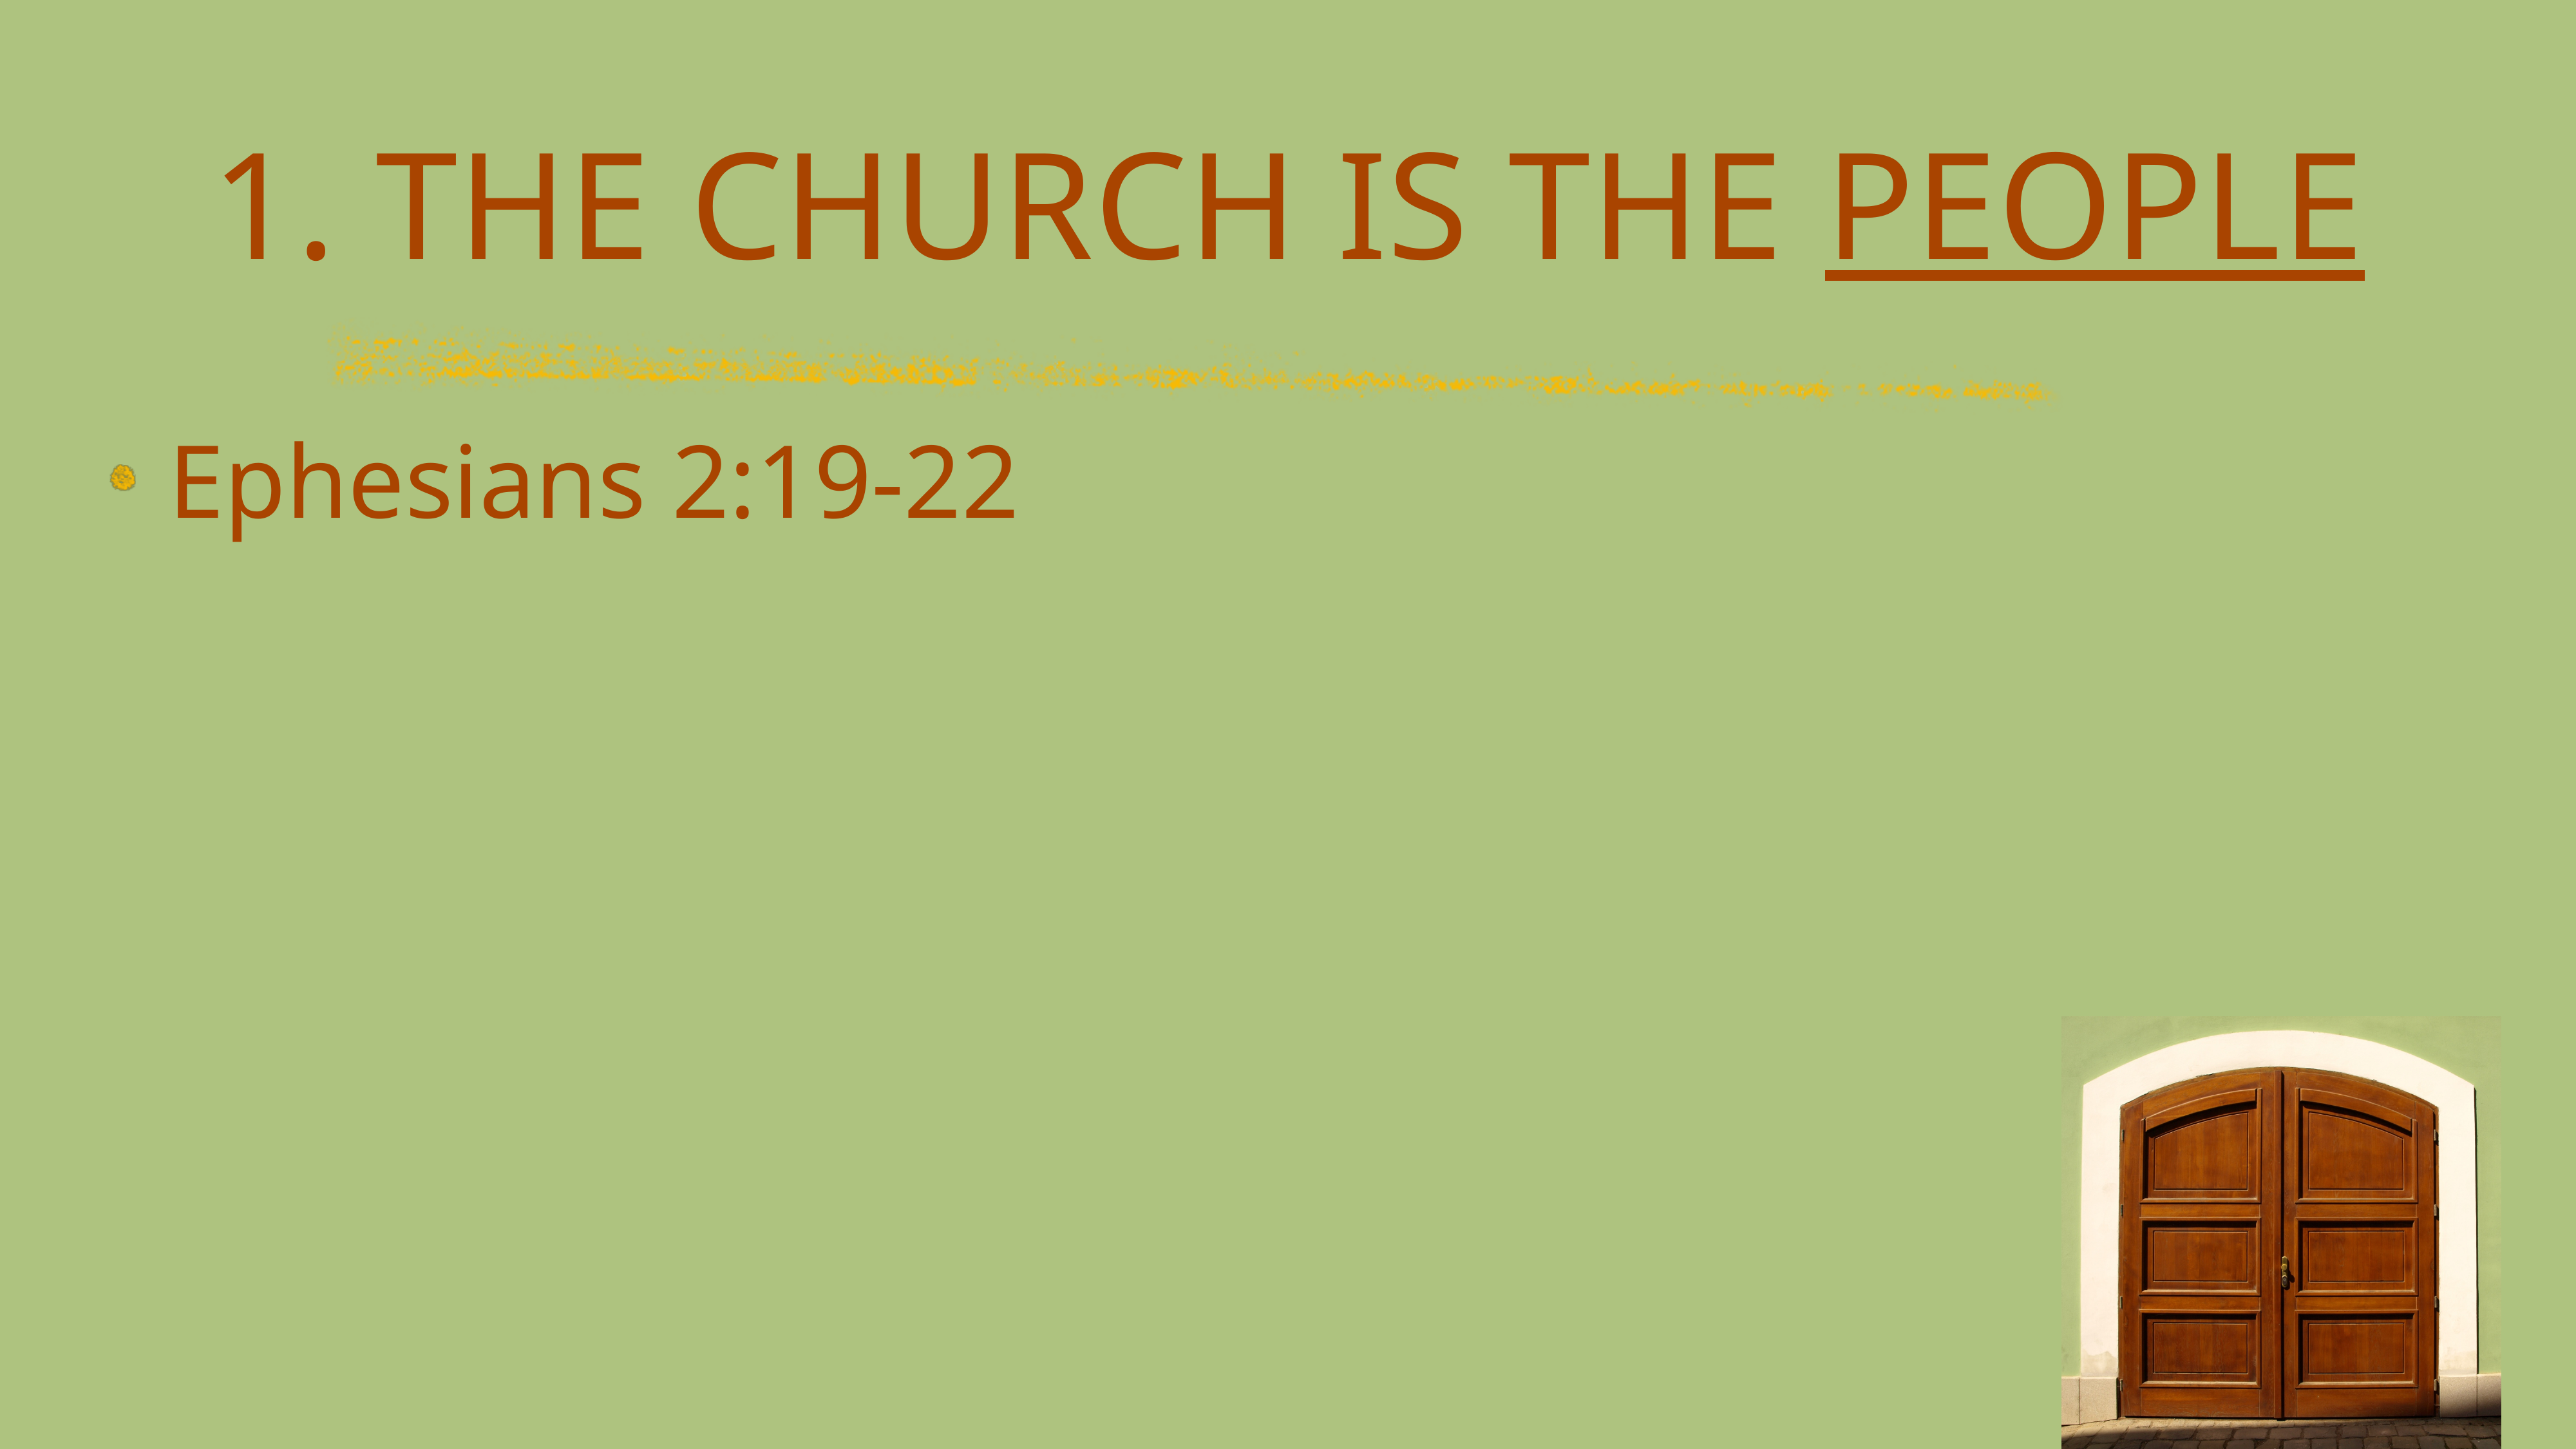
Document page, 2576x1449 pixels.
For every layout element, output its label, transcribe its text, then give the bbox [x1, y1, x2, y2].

picture [321, 355, 2065, 410]
list Ephesians 2:19-22 [101, 410, 2475, 1260]
picture [2061, 1016, 2502, 1449]
picture [109, 464, 136, 491]
title 1. The Church is the People [85, 44, 2491, 355]
